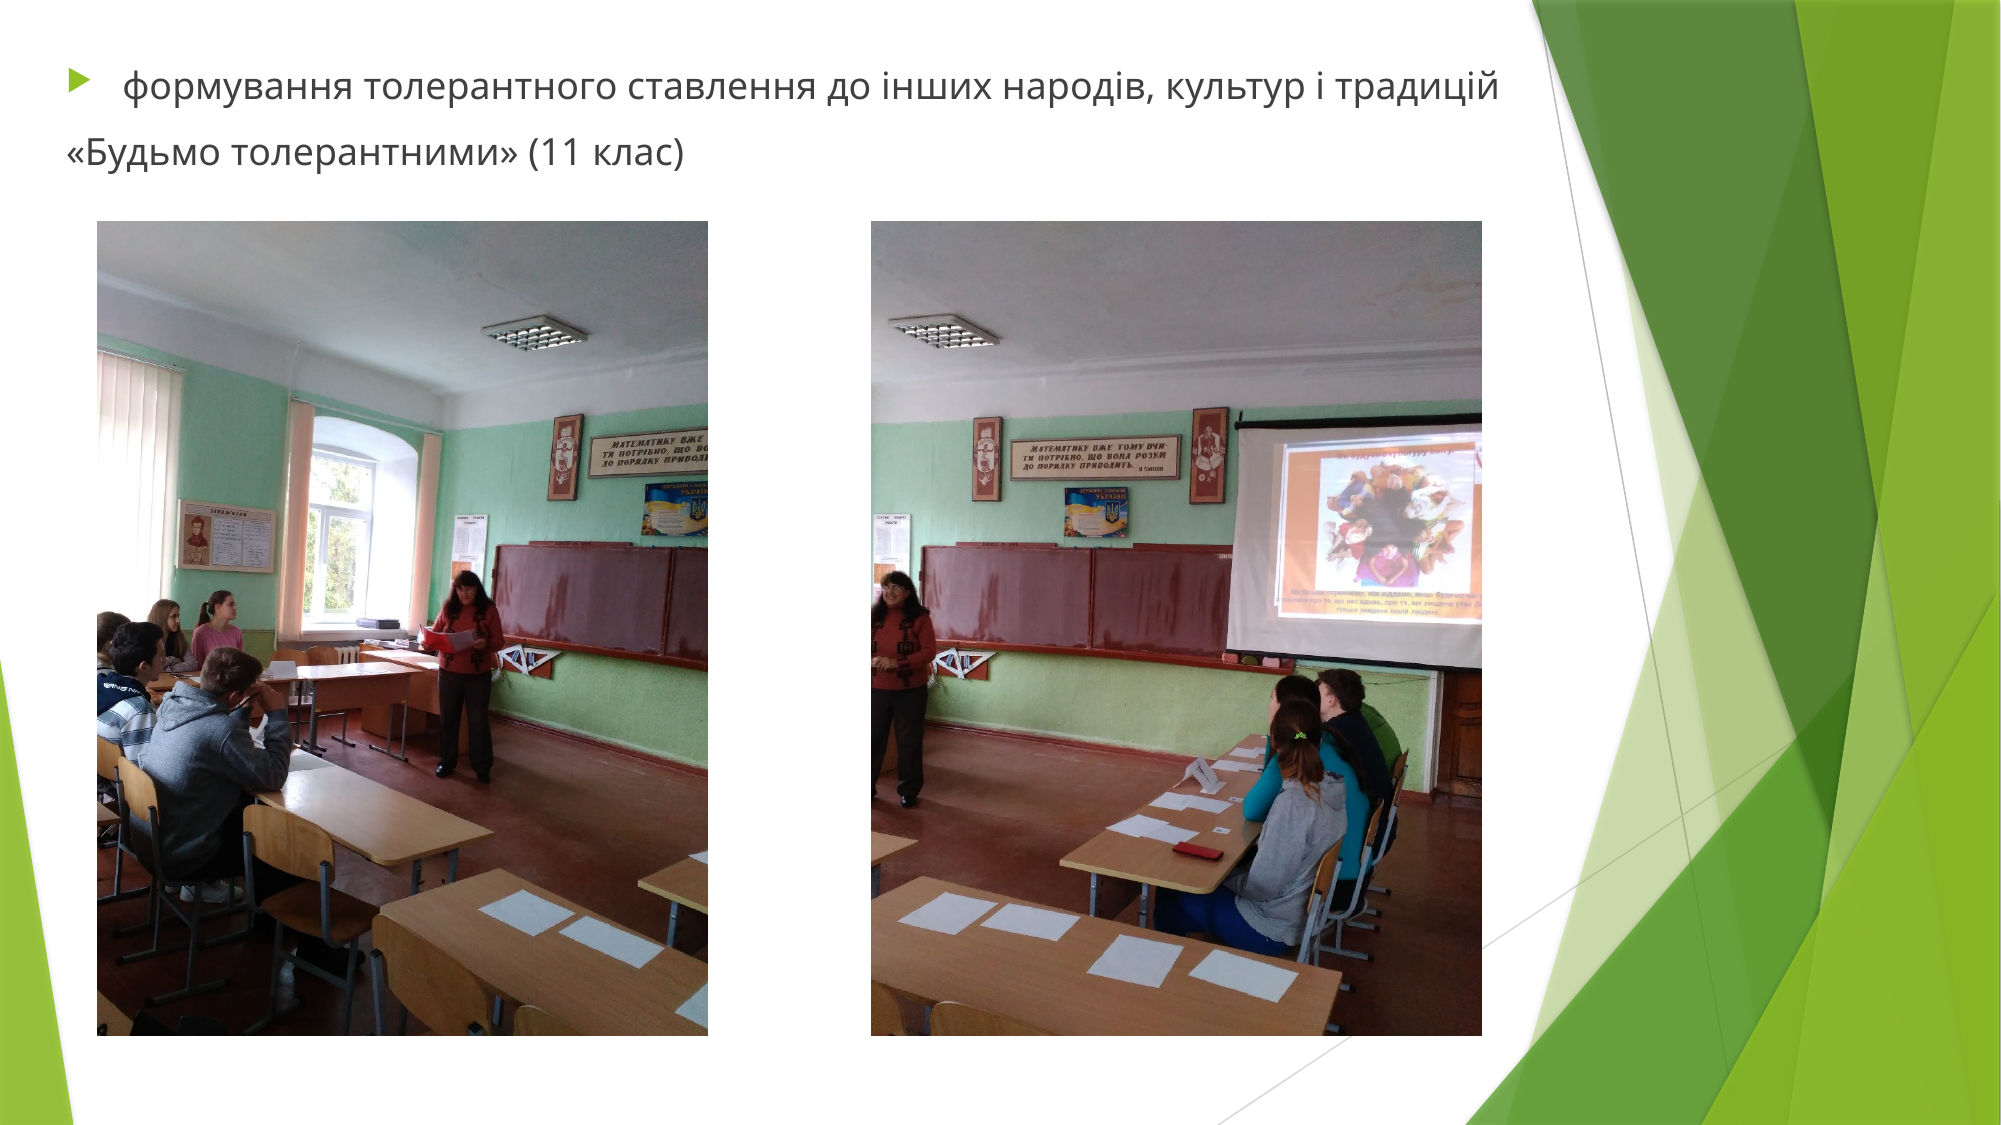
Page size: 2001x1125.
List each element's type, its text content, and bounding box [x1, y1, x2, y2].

list формування толерантного ставлення до інших народів, культур і традицій «Будьмо толерантними» (11 клас) [51, 54, 1823, 1092]
picture [870, 221, 1482, 1036]
picture [96, 221, 709, 1036]
